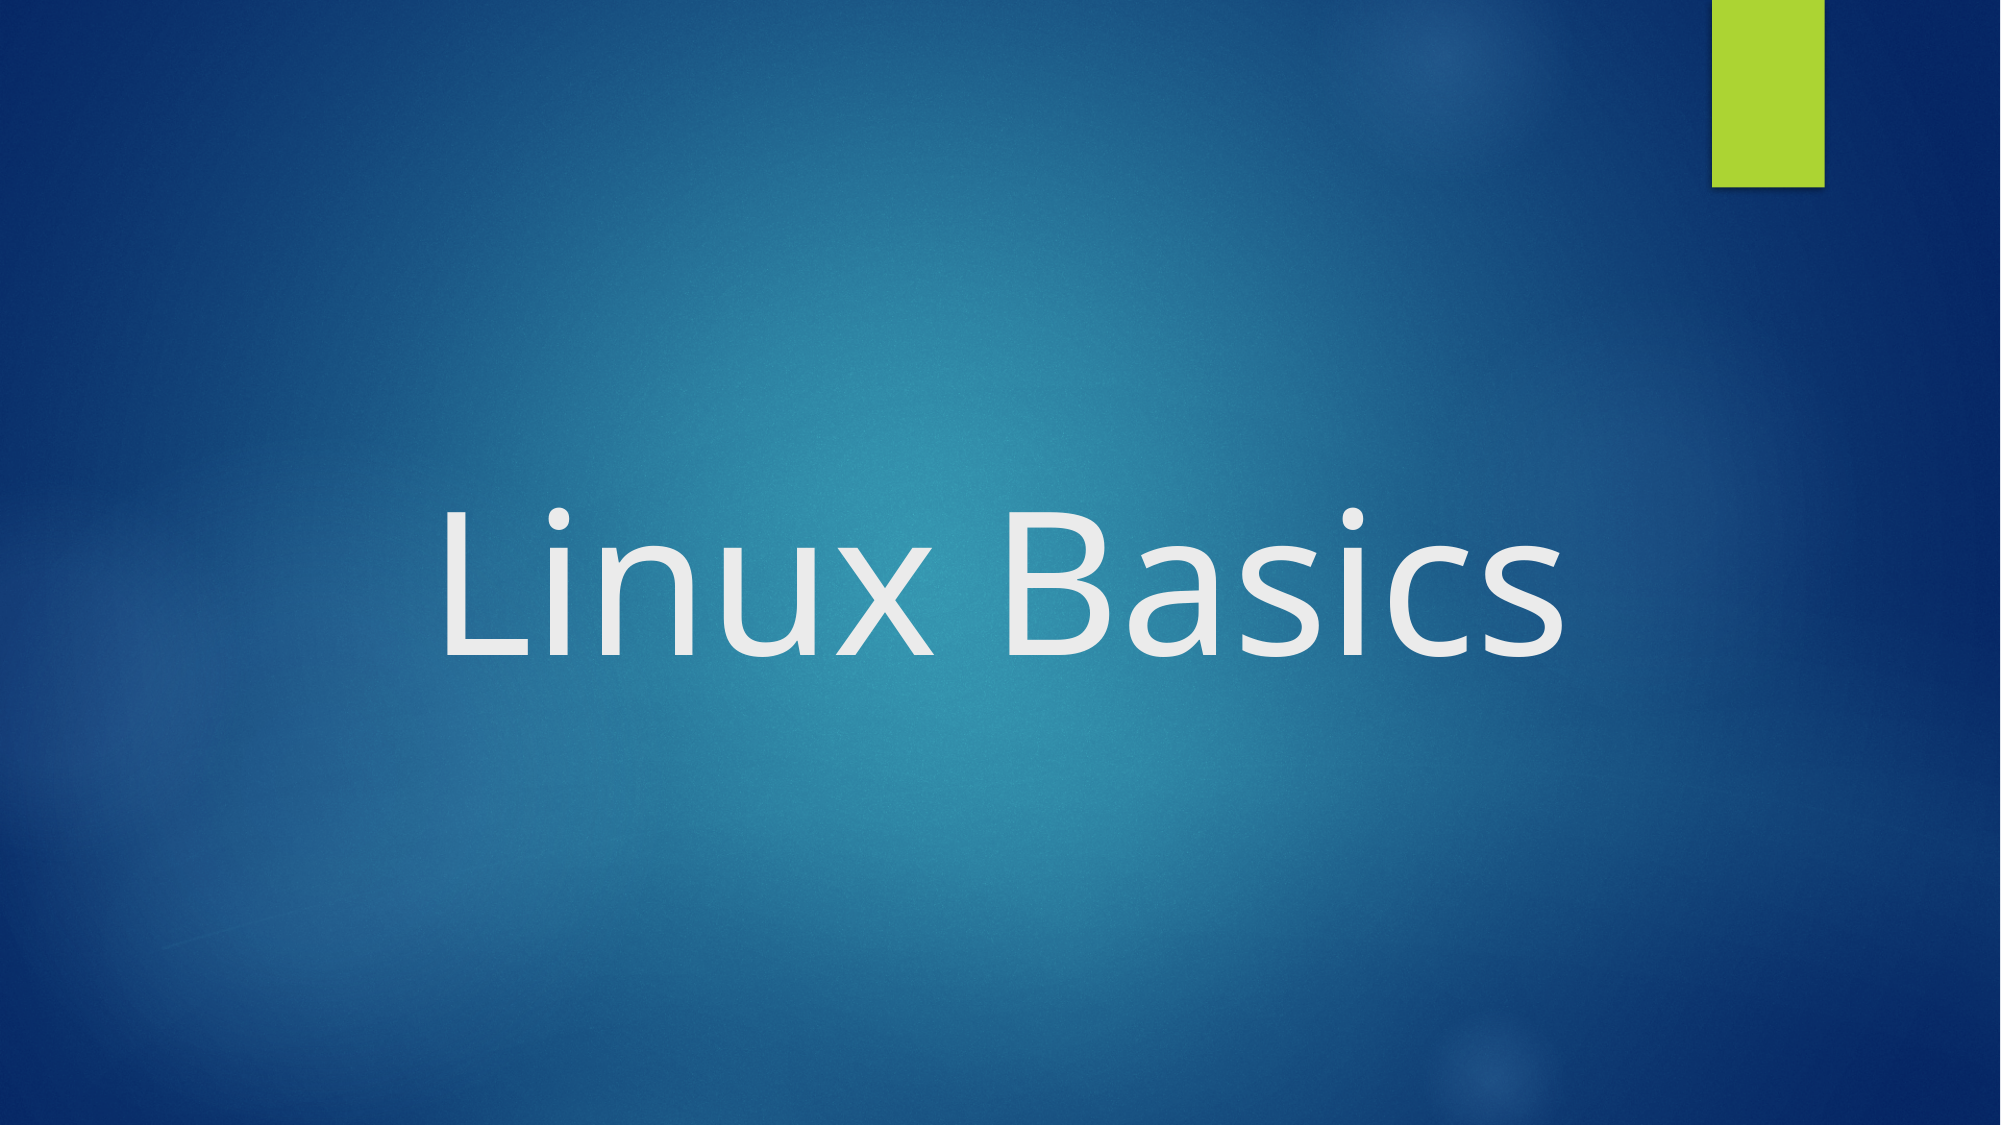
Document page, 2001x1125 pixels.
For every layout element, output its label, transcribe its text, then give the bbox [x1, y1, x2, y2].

title Linux Basics [228, 447, 1772, 678]
picture [0, 0, 2001, 1125]
